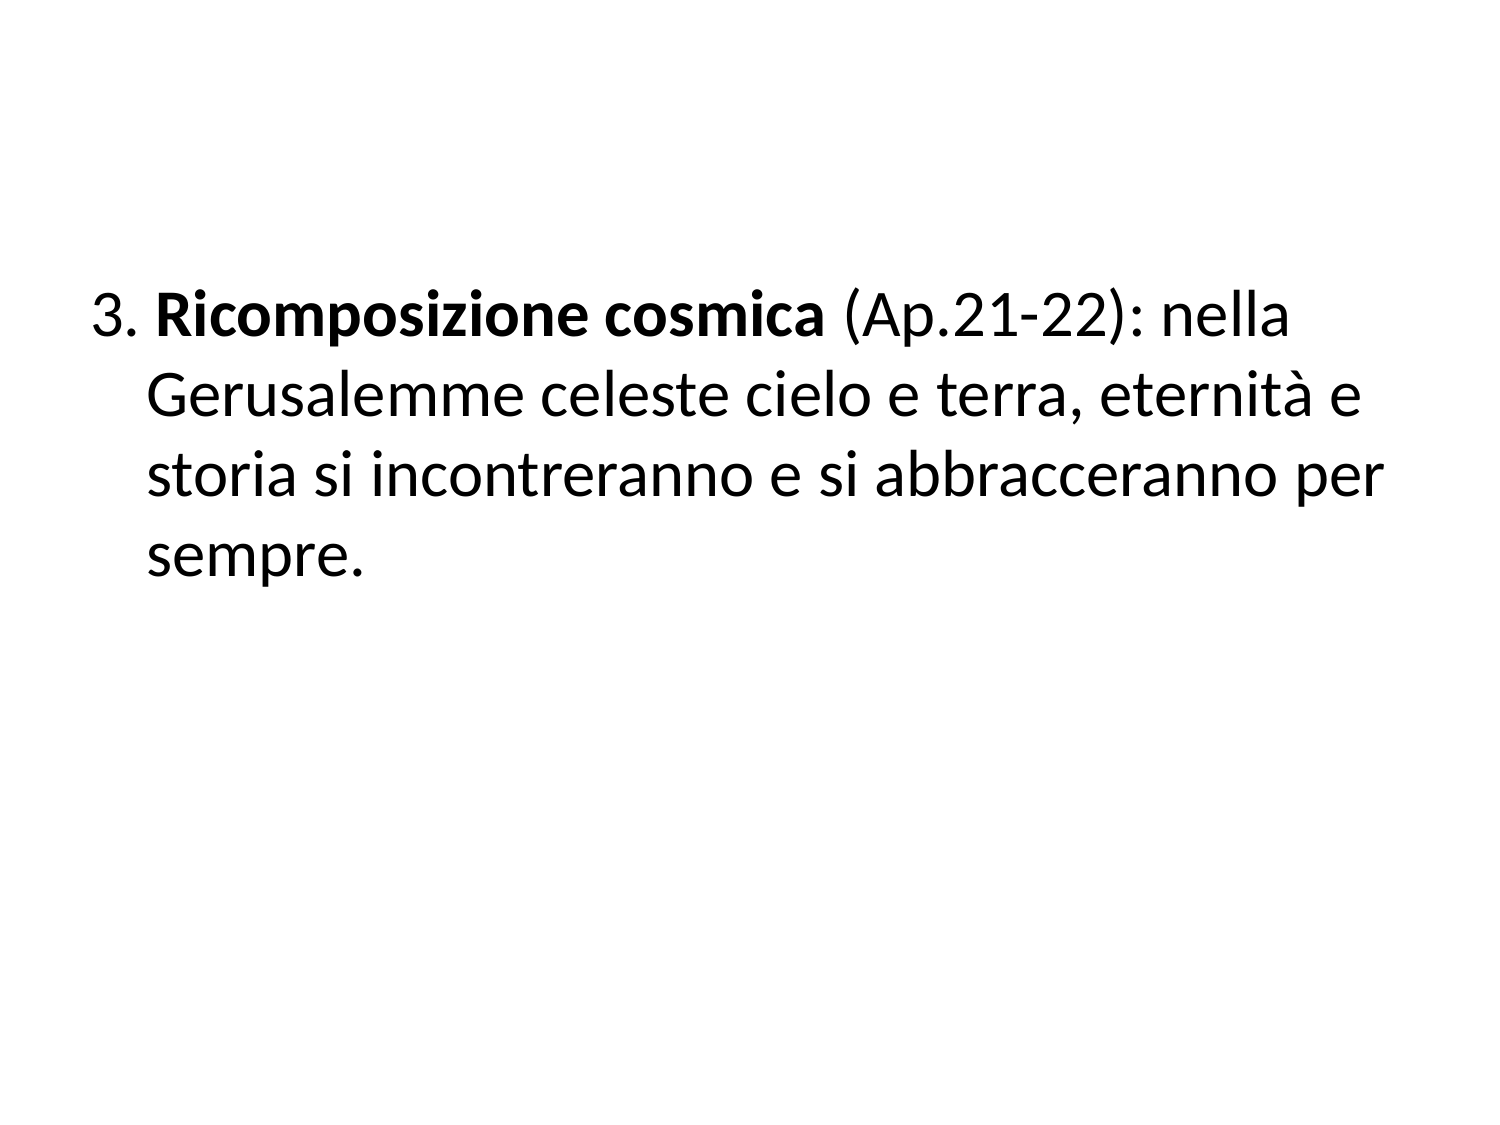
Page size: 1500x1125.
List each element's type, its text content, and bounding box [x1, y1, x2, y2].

list 3. Ricomposizione cosmica (Ap.21-22): nella Gerusalemme celeste cielo e terra, eternità e storia si incontreranno e si abbracceranno per sempre. [75, 262, 1425, 1005]
